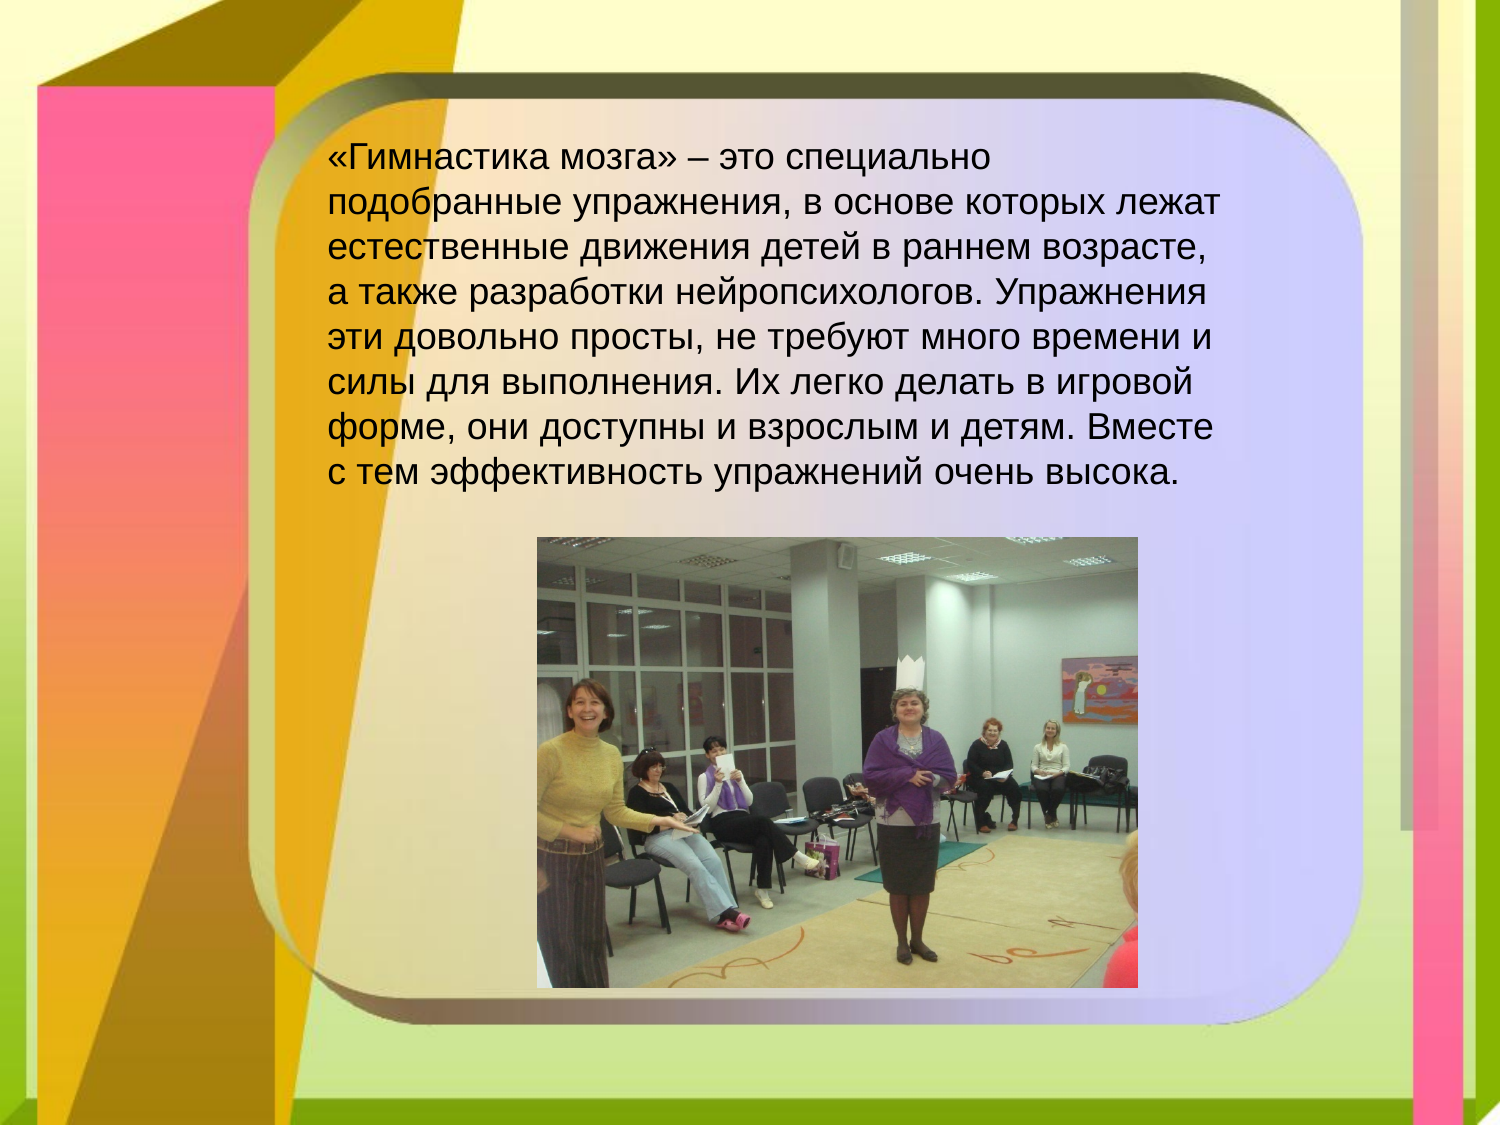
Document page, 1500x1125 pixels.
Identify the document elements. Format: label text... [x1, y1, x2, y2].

text_box «Гимнастика мозга» – это специально подобранные упражнения, в основе которых лежат естественные движения детей в раннем возрасте, а также разработки нейропсихологов. Упражнения эти довольно просты, не требуют много времени и силы для выполнения. Их легко делать в игровой форме, они доступны и взрослым и детям. Вместе с тем эффективность упражнений очень высока. [312, 124, 1238, 500]
picture [0, 0, 1500, 1125]
